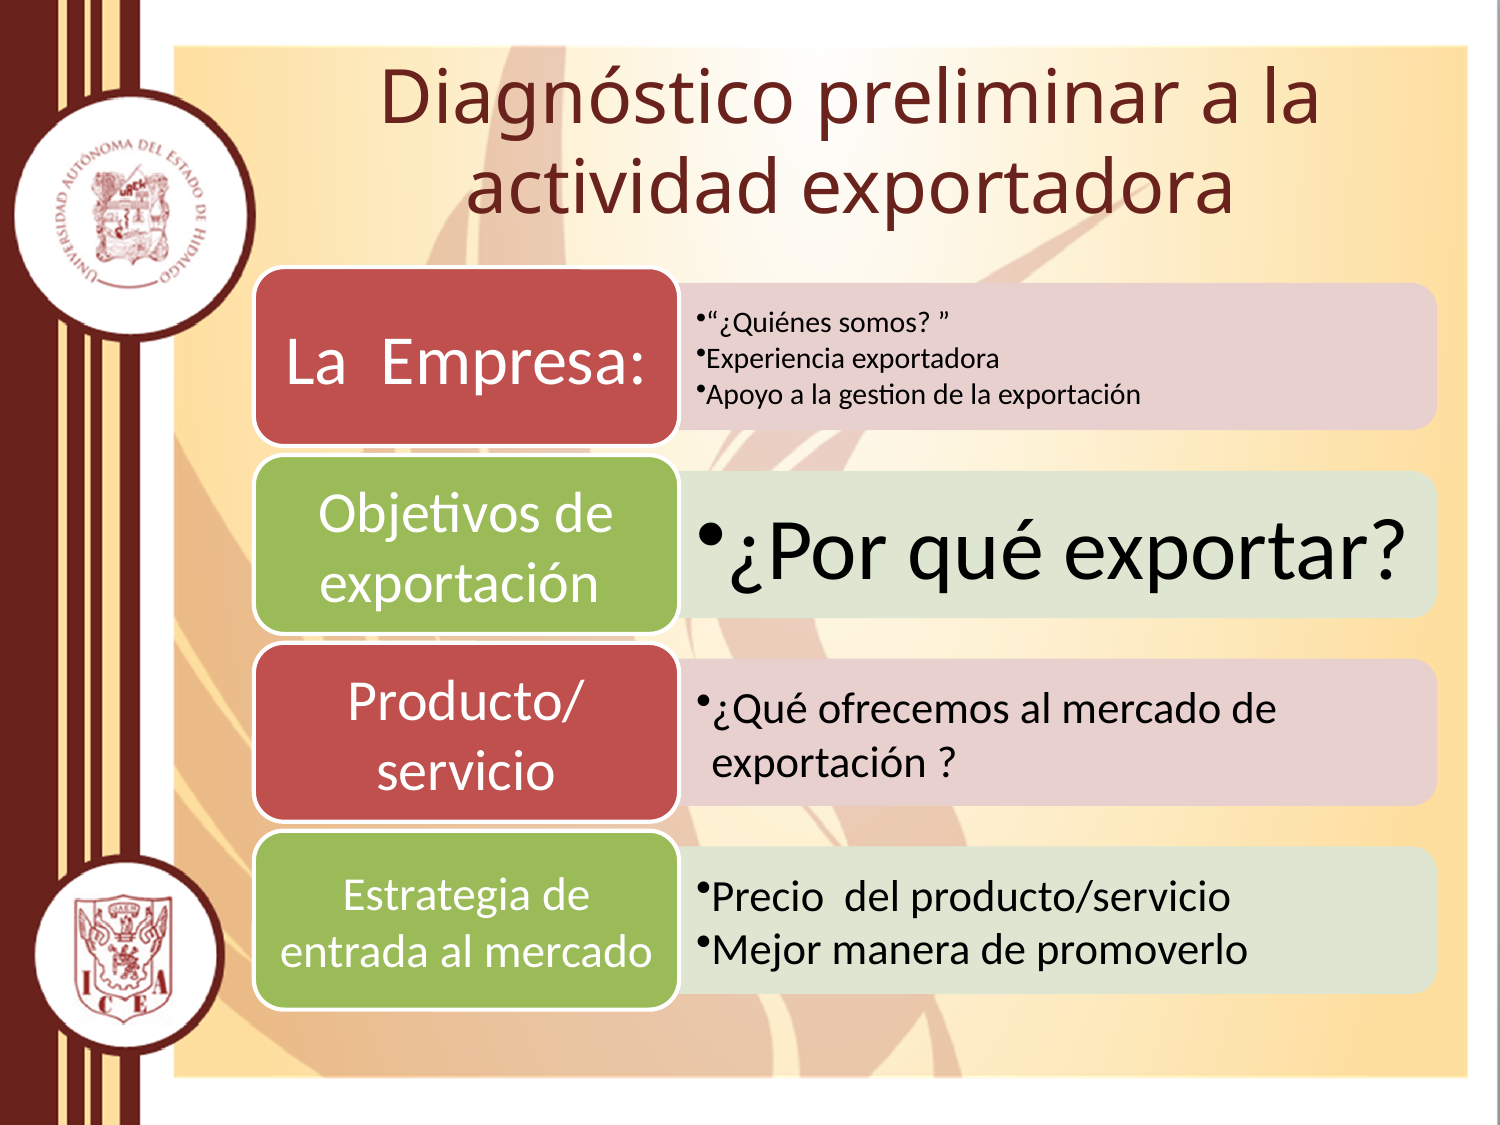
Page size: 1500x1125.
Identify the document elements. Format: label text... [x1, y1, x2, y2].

title Diagnóstico preliminar a la actividad exportadora [277, 45, 1425, 233]
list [253, 266, 1436, 1010]
picture [0, 0, 1500, 1125]
